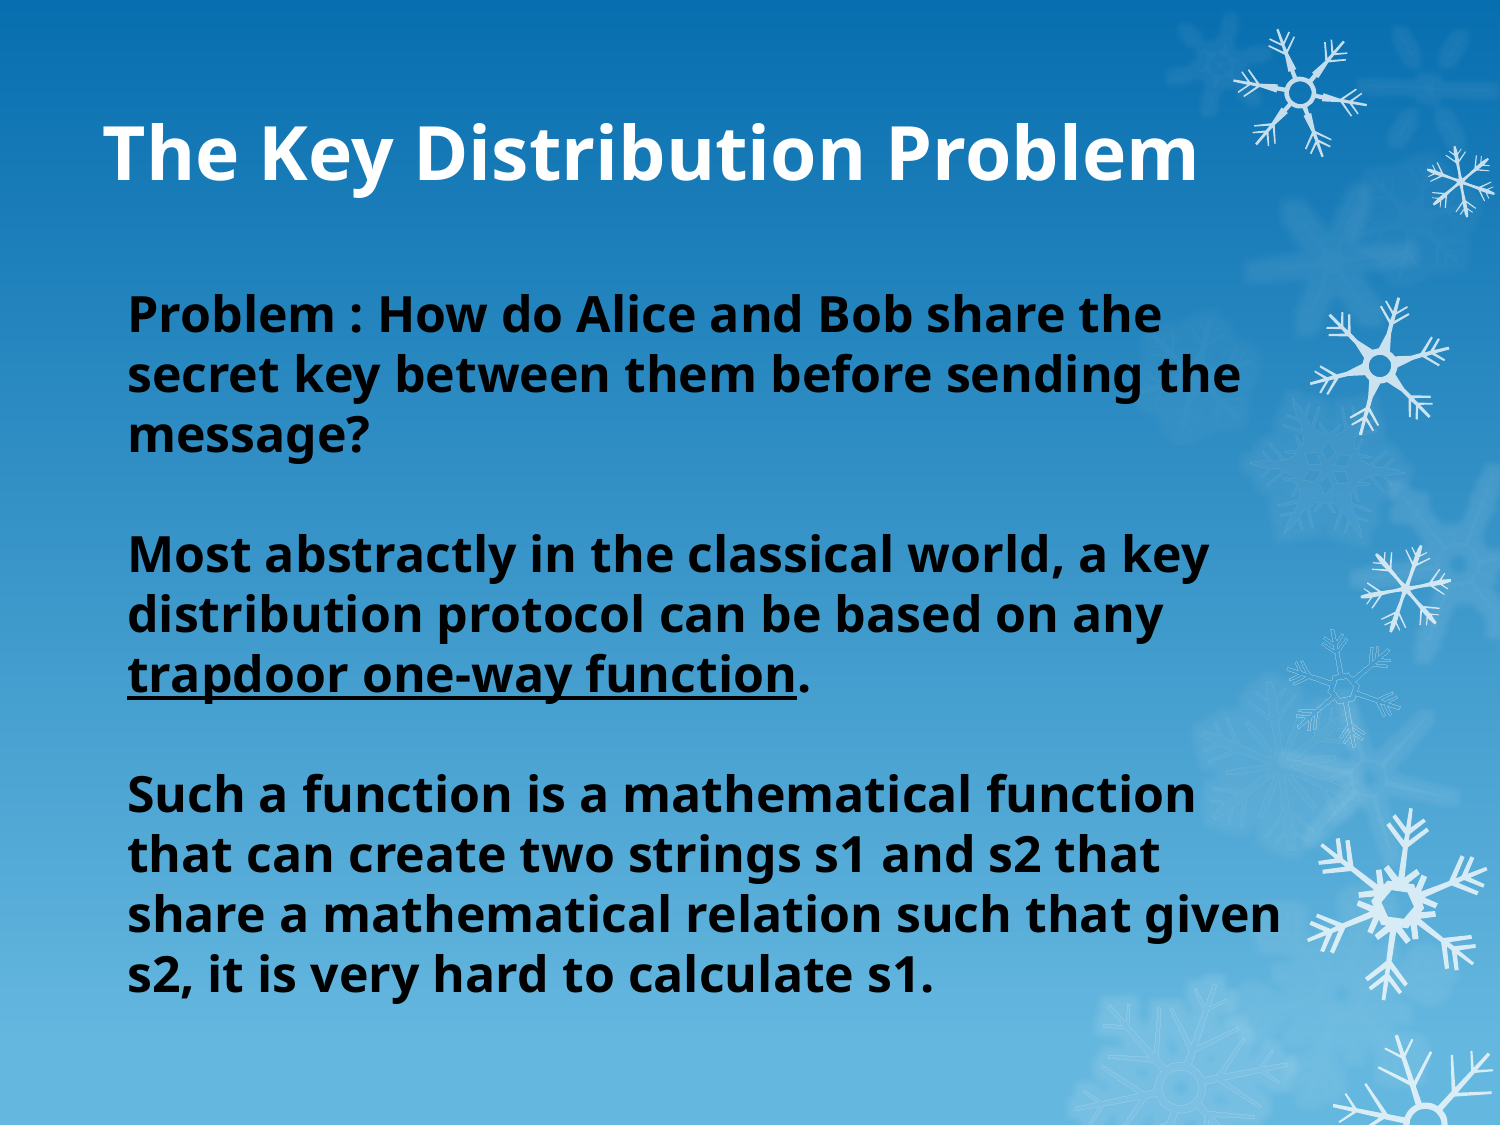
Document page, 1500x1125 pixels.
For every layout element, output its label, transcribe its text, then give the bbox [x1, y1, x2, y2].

text_box Problem : How do Alice and Bob share the secret key between them before sending the message? Most abstractly in the classical world, a key distribution protocol can be based on any trapdoor one-way function. Such a function is a mathematical function that can create two strings s1 and s2 that share a mathematical relation such that given s2, it is very hard to calculate s1. [112, 274, 1300, 1010]
title The Key Distribution Problem [87, 75, 1257, 227]
